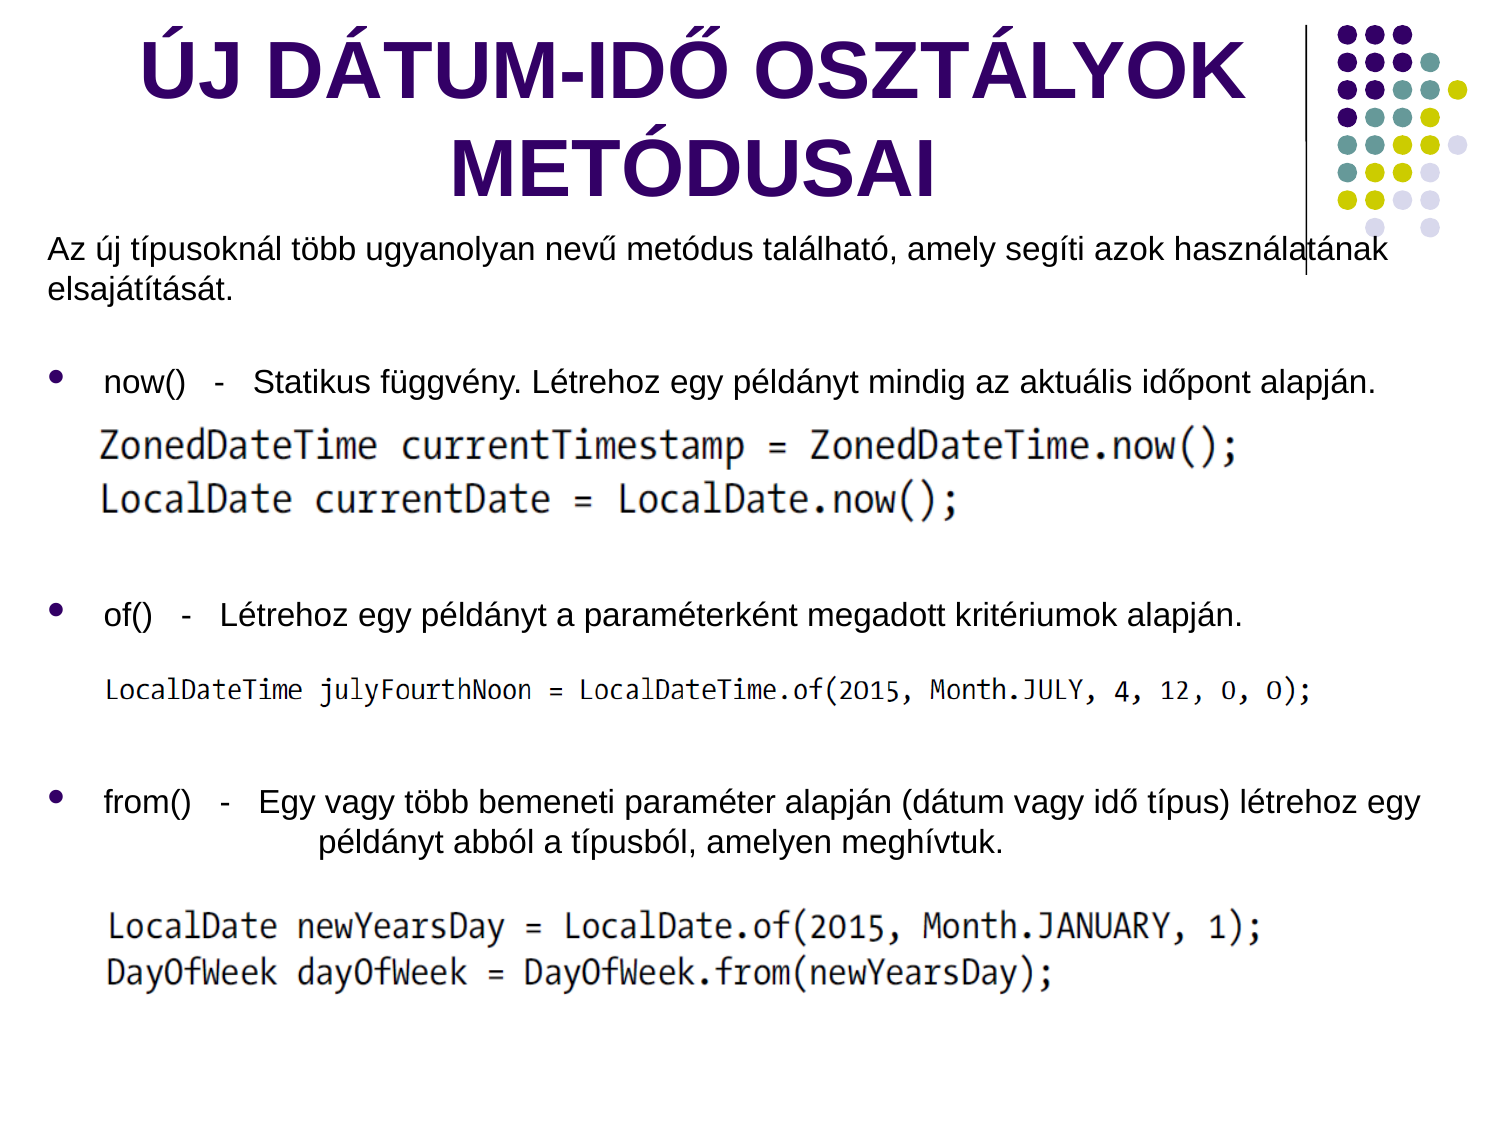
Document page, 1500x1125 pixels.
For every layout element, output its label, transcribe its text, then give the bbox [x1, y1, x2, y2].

picture [88, 408, 1250, 533]
list Az új típusoknál több ugyanolyan nevű metódus található, amely segíti azok használatának elsajátítását. now() - Statikus függvény. Létrehoz egy példányt mindig az aktuális időpont alapján. of() - Létrehoz egy példányt a paraméterként megadott kritériumok alapján. from() - Egy vagy több bemeneti paraméter alapján (dátum vagy idő típus) létrehoz egy példányt abból a típusból, amelyen meghívtuk. [32, 219, 1454, 1095]
picture [100, 663, 1318, 717]
title ÚJ DÁTUM-IDŐ OSZTÁLYOK METÓDUSAI [74, 7, 1313, 219]
picture [102, 899, 1270, 1000]
